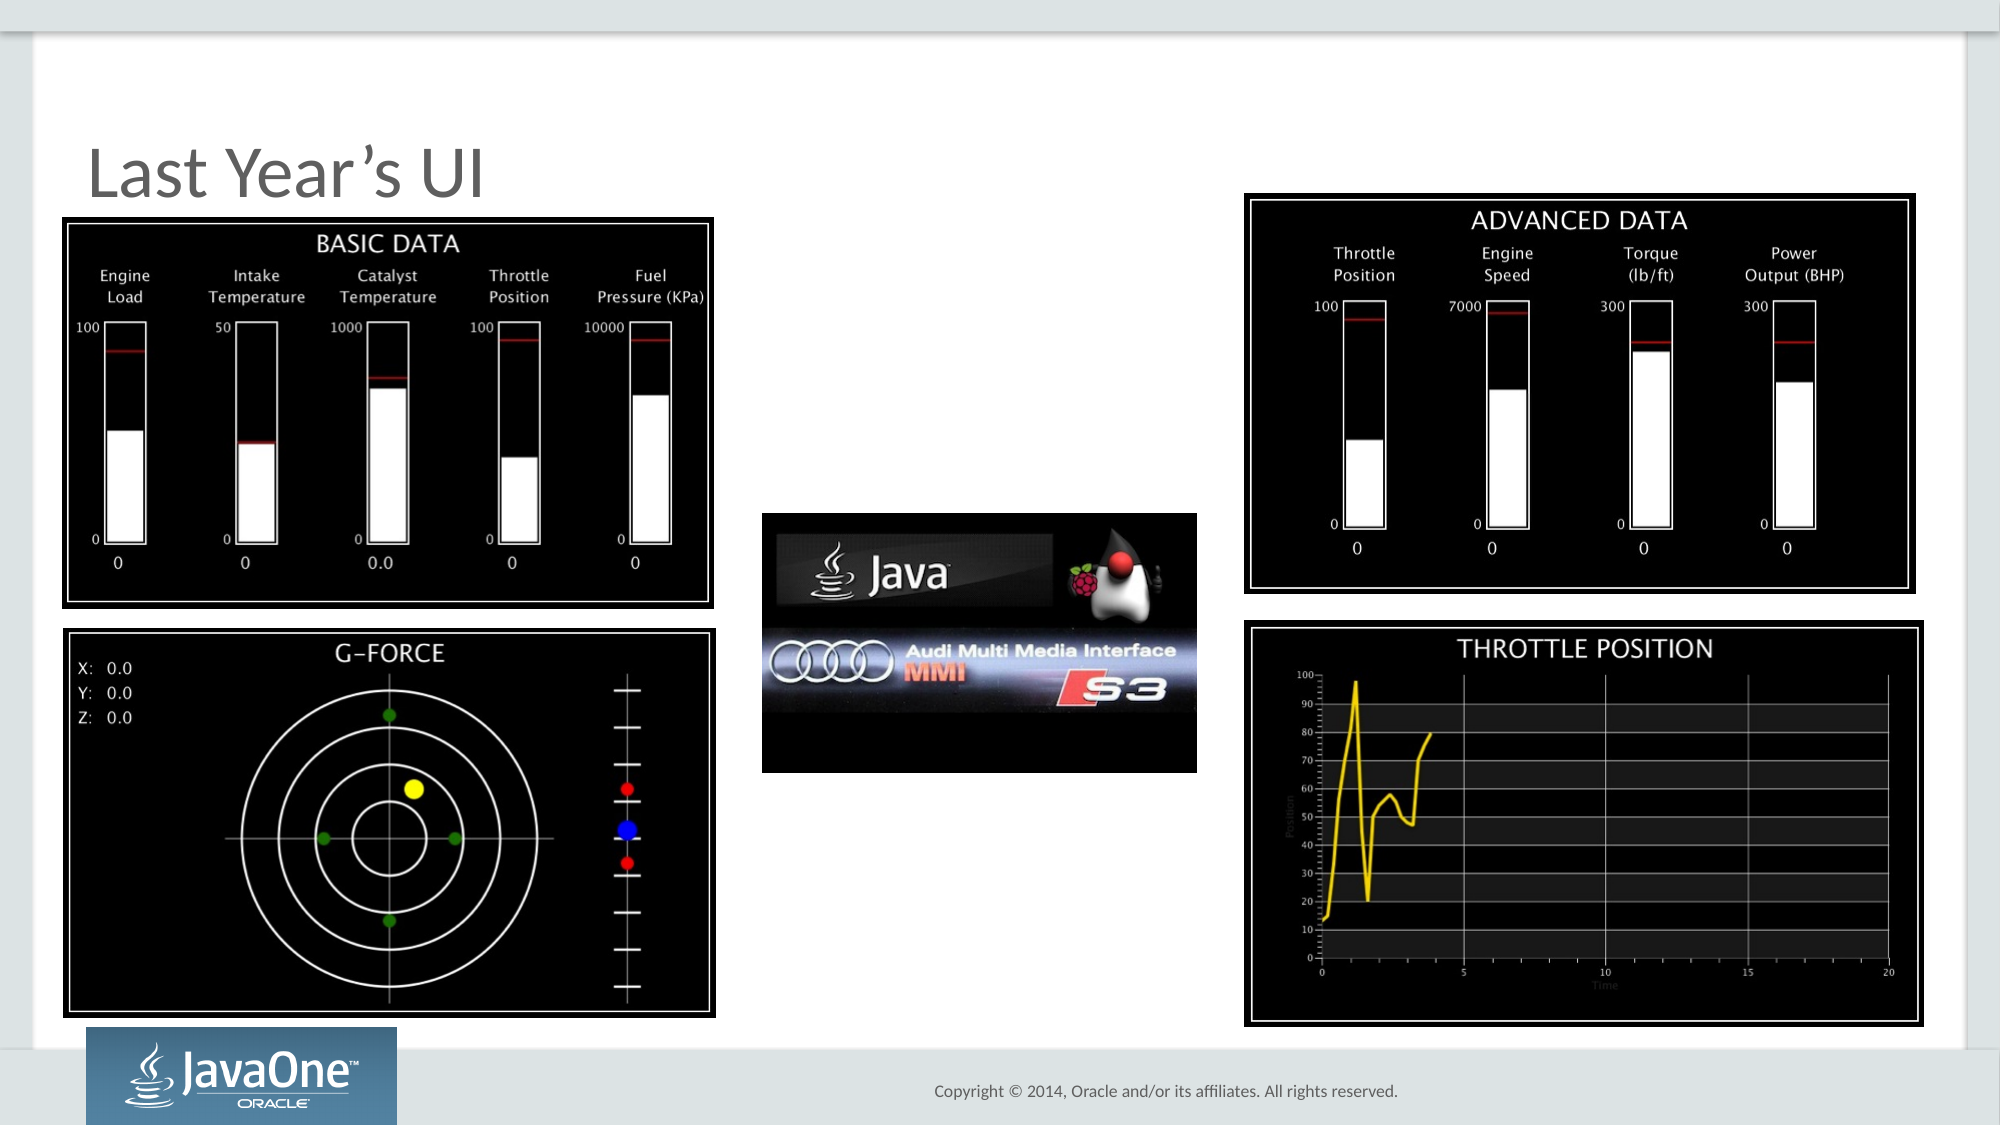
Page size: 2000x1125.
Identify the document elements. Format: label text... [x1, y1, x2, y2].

title Last Year’s UI [87, 66, 1913, 213]
picture [62, 628, 717, 1018]
picture [86, 1027, 397, 1125]
picture [761, 513, 1197, 773]
picture [62, 217, 715, 610]
picture [1244, 620, 1924, 1027]
picture [1244, 192, 1917, 594]
